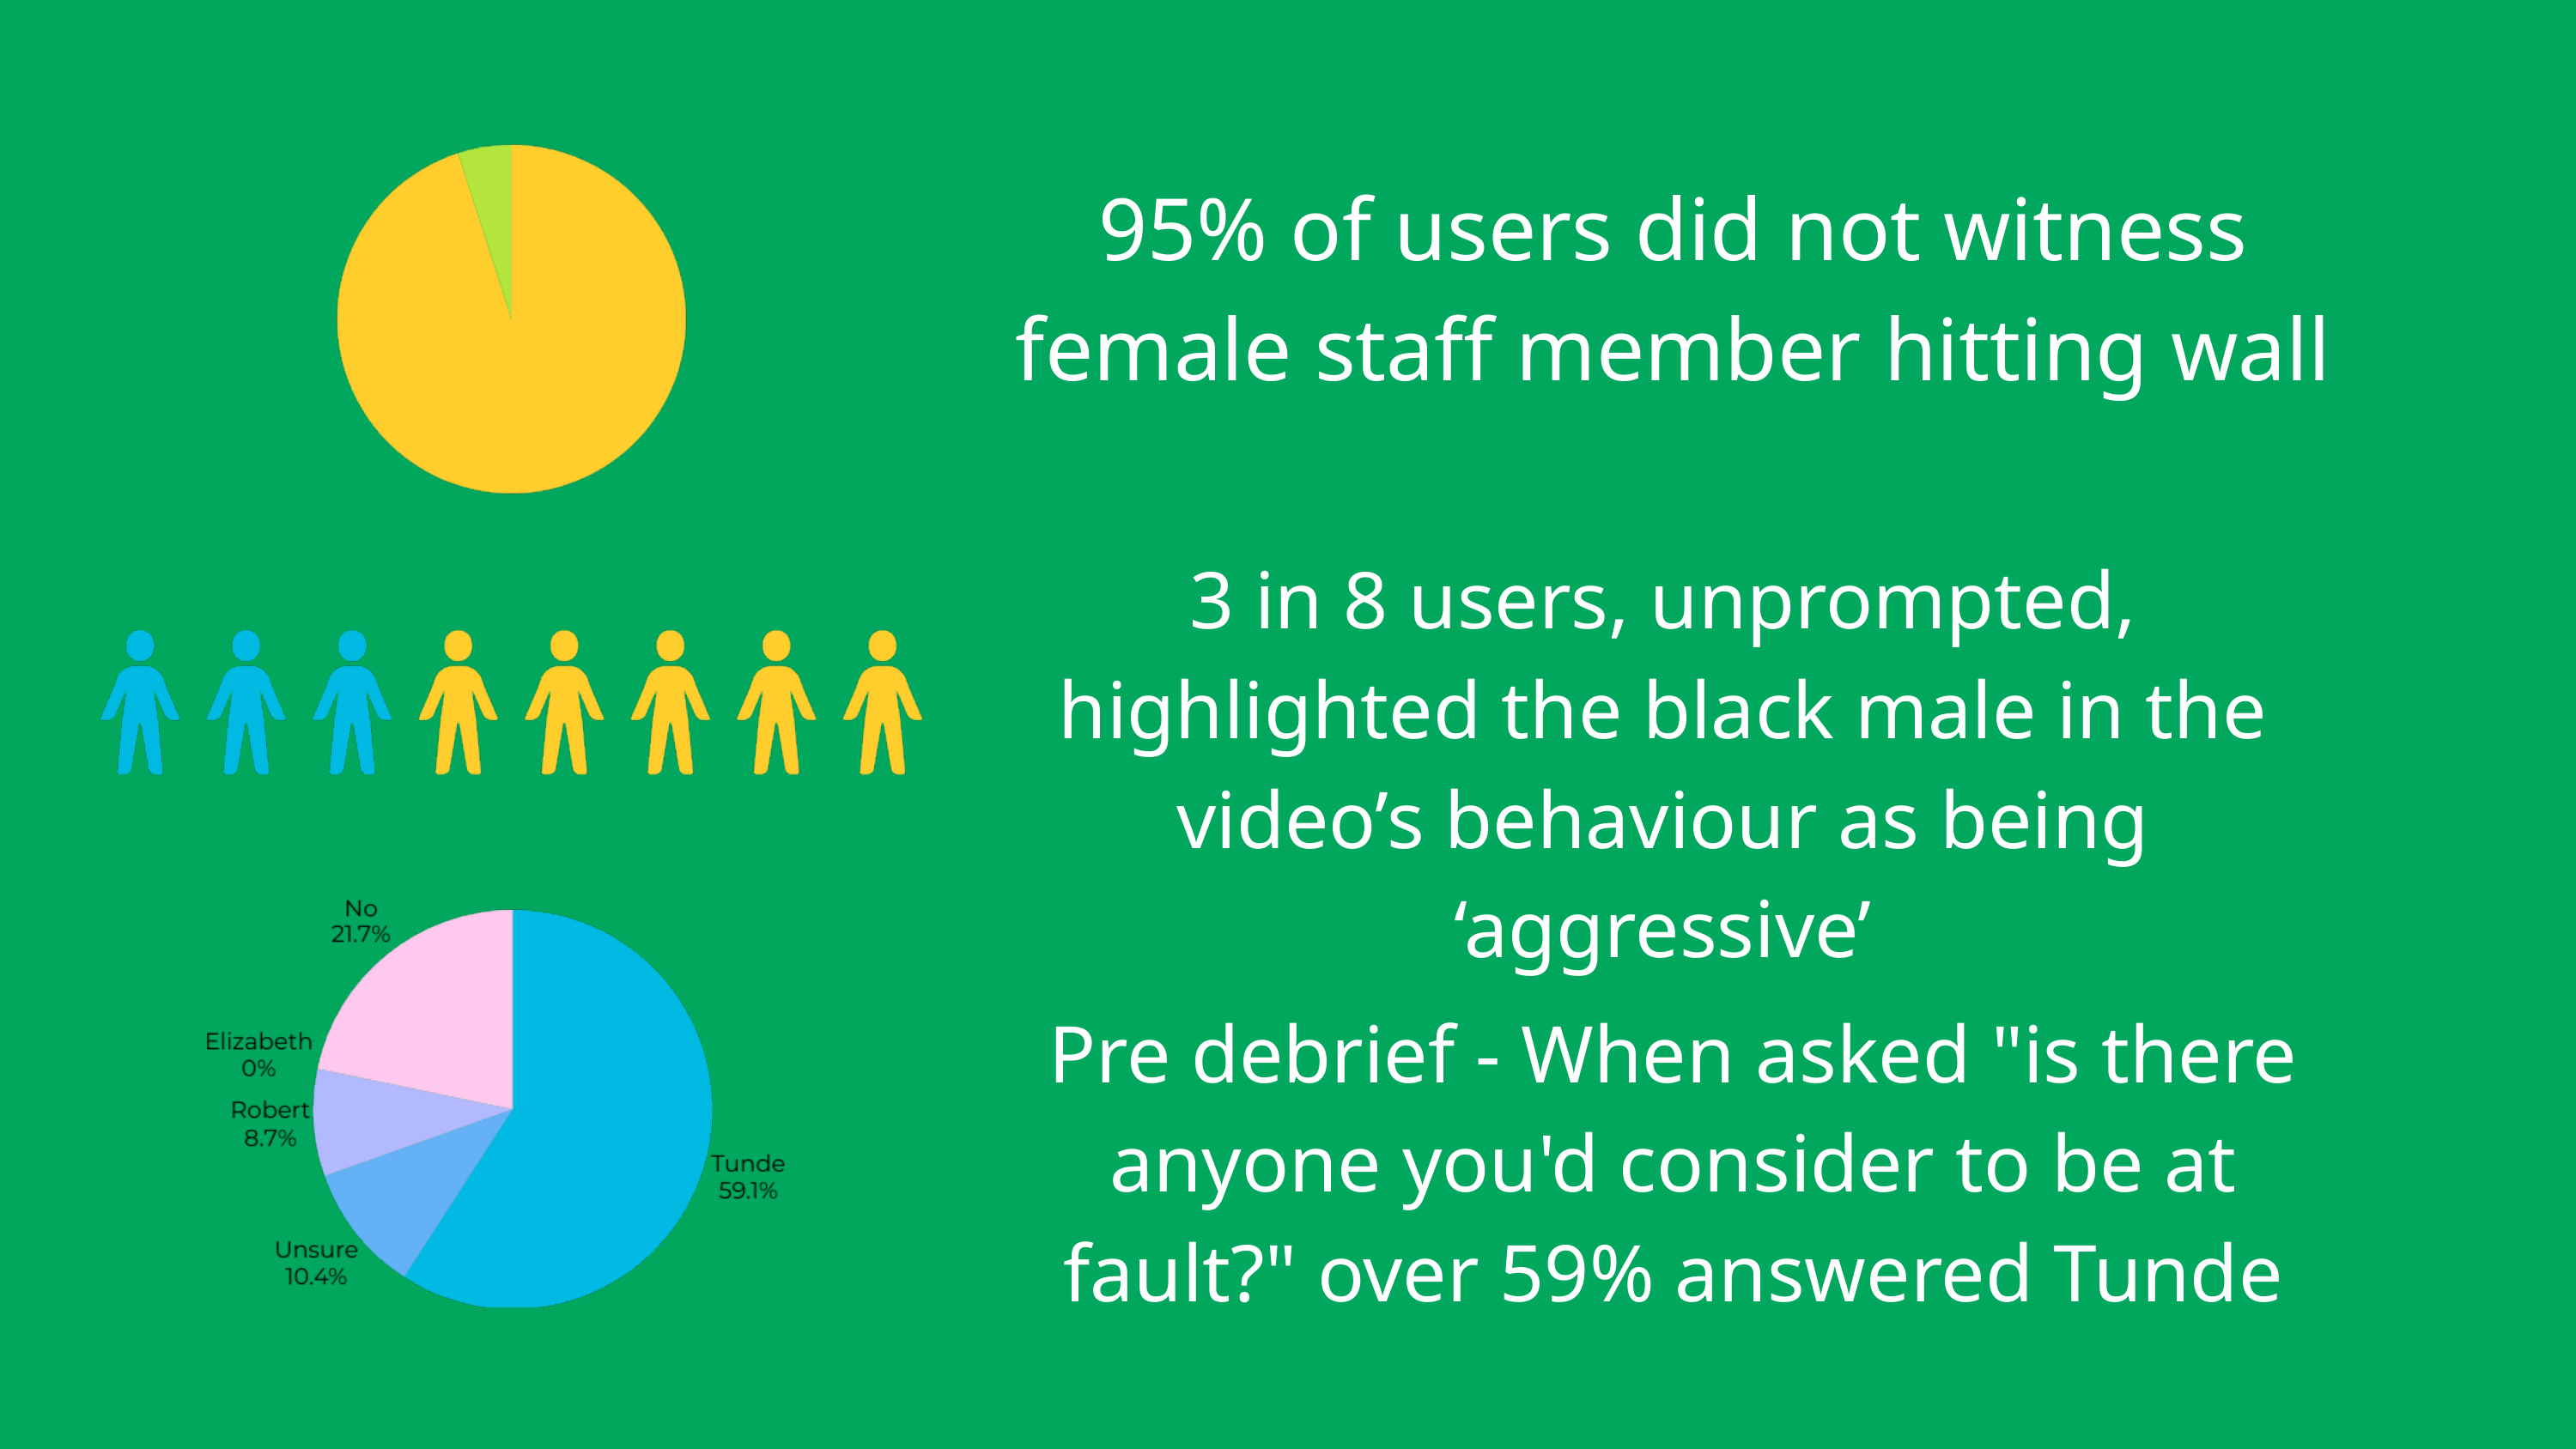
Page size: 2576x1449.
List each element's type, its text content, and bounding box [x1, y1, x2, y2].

text_box 95% of users did not witness female staff member hitting wall [980, 157, 2367, 518]
picture [17, 547, 1006, 1367]
text_box 3 in 8 users, unprompted, highlighted the black male in the video’s behaviour as being ‘aggressive’ [980, 535, 2347, 973]
picture [301, 109, 721, 529]
text_box Pre debrief - When asked "is there anyone you'd consider to be at fault?" over 59% answered Tunde [990, 988, 2357, 1318]
